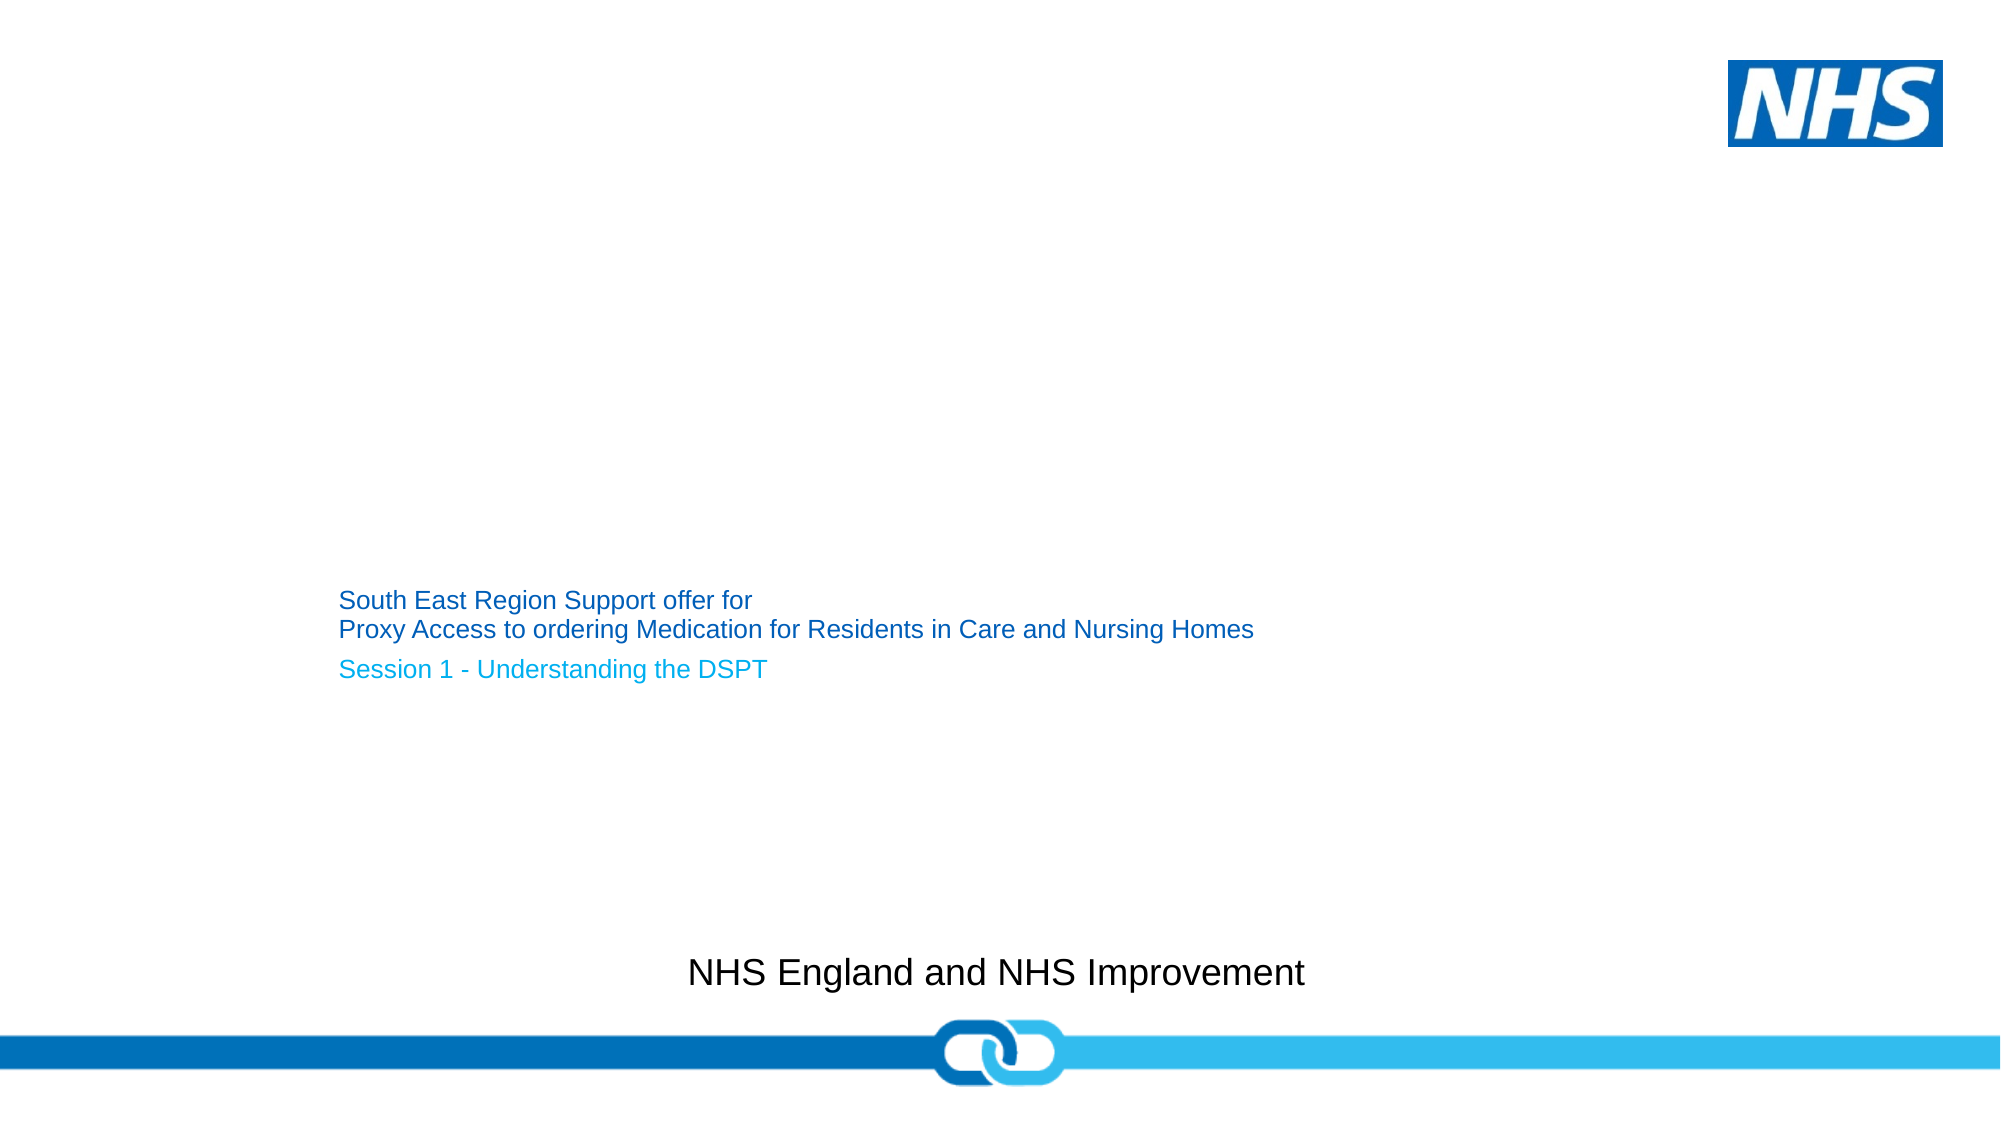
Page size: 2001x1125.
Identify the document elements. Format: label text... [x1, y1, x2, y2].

picture [1728, 60, 1943, 147]
title South East Region Support offer for Proxy Access to ordering Medication for Residents in Care and Nursing Homes Session 1 - Understanding the DSPT [323, 579, 1618, 693]
picture [0, 1019, 2001, 1087]
